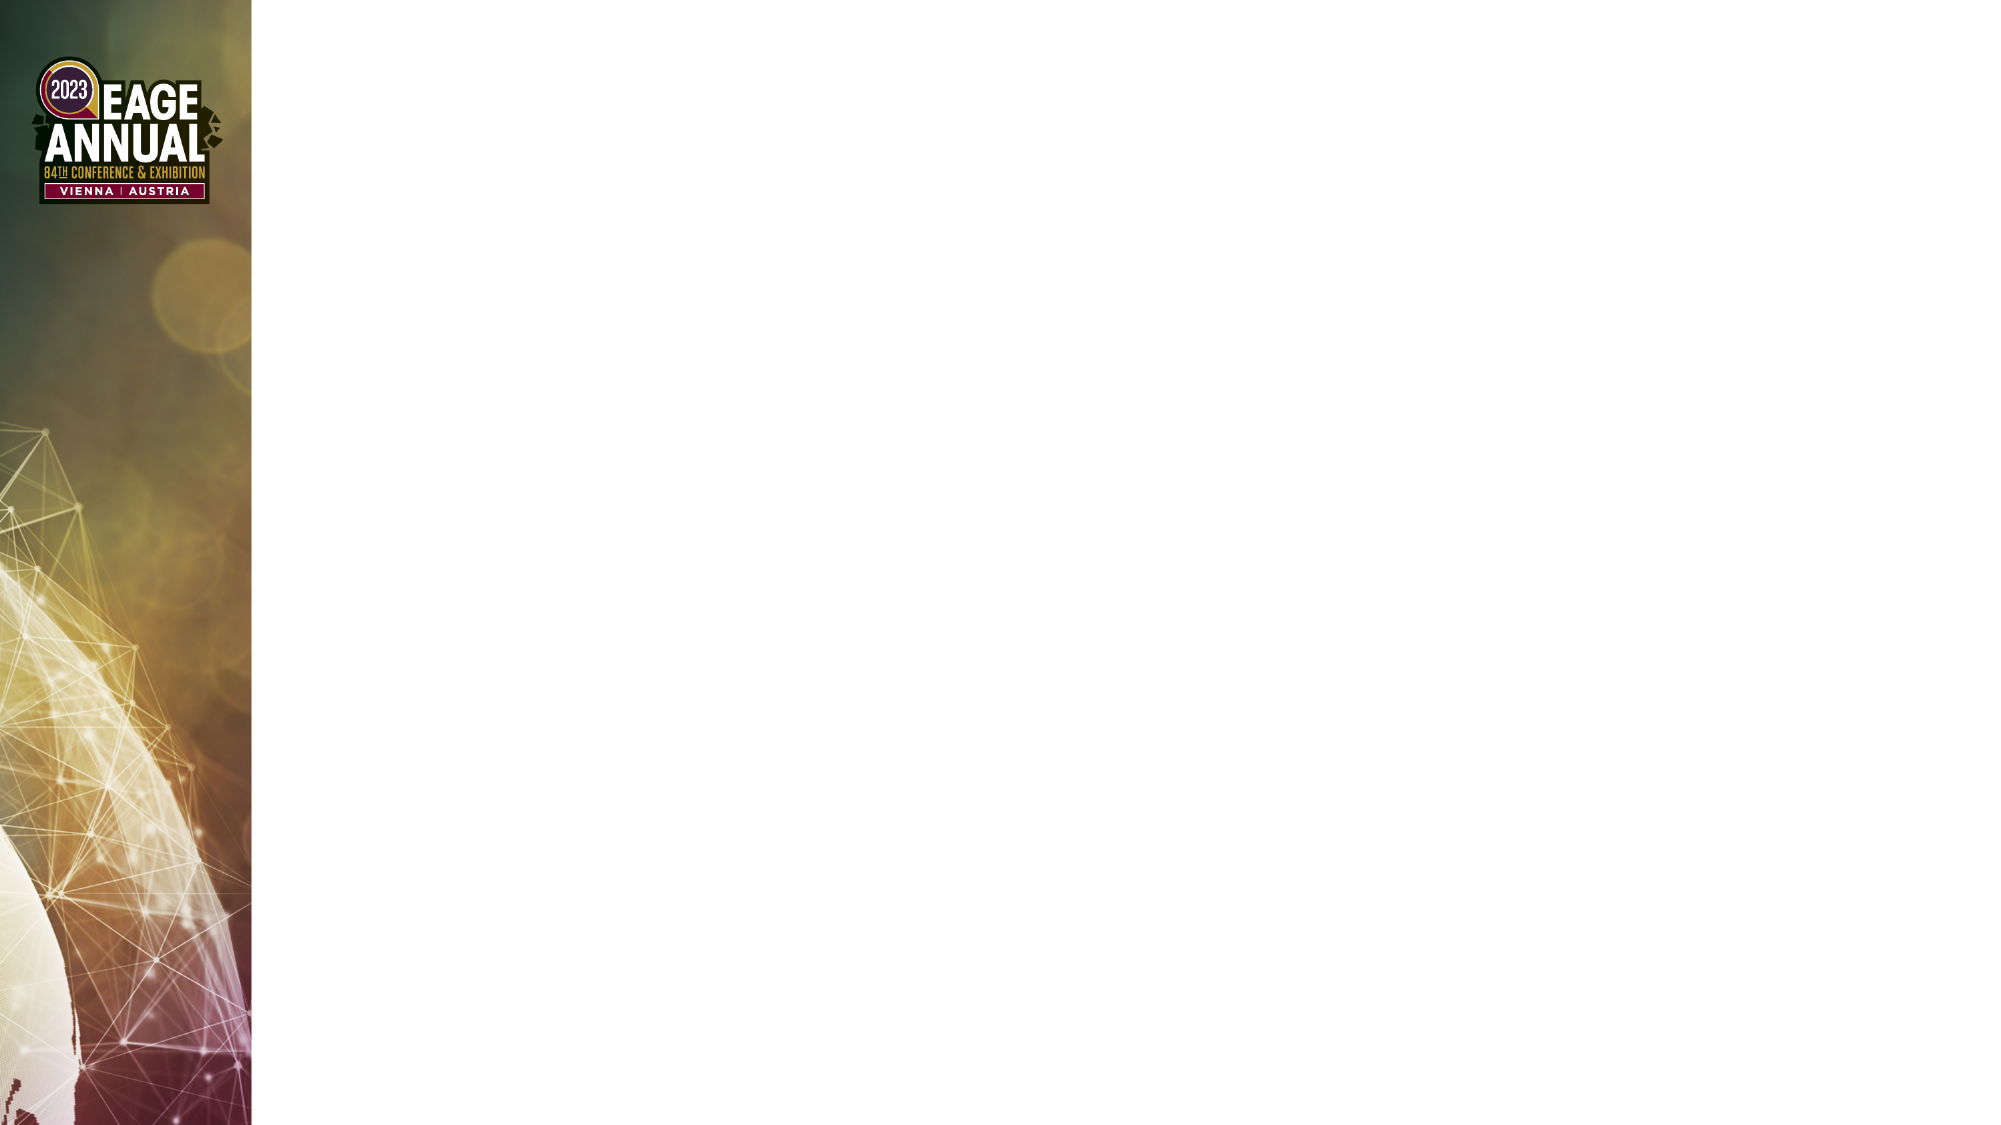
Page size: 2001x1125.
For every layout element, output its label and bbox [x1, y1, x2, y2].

list [0, 0, 2000, 1125]
